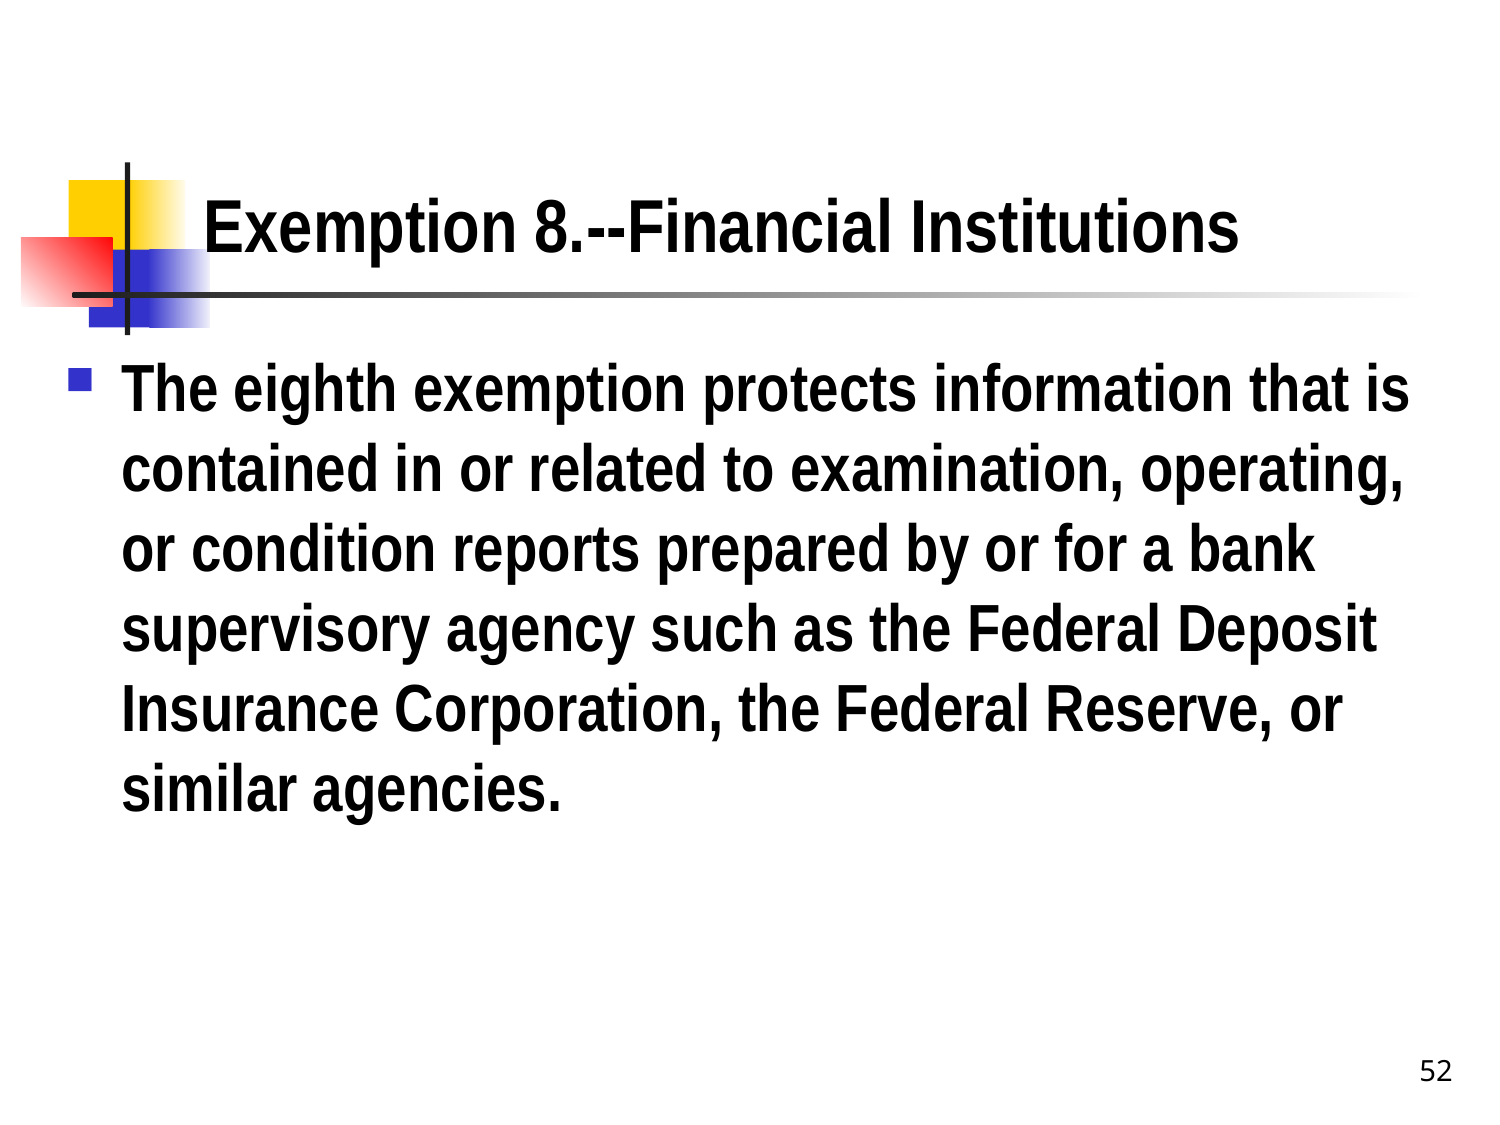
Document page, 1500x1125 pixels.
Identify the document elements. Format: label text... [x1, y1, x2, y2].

title Exemption 8.--Financial Institutions [188, 35, 1468, 275]
slide_number 52 [1155, 1024, 1468, 1100]
list The eighth exemption protects information that is contained in or related to examination, operating, or condition reports prepared by or for a bank supervisory agency such as the Federal Deposit Insurance Corporation, the Federal Reserve, or similar agencies. [50, 337, 1450, 1075]
